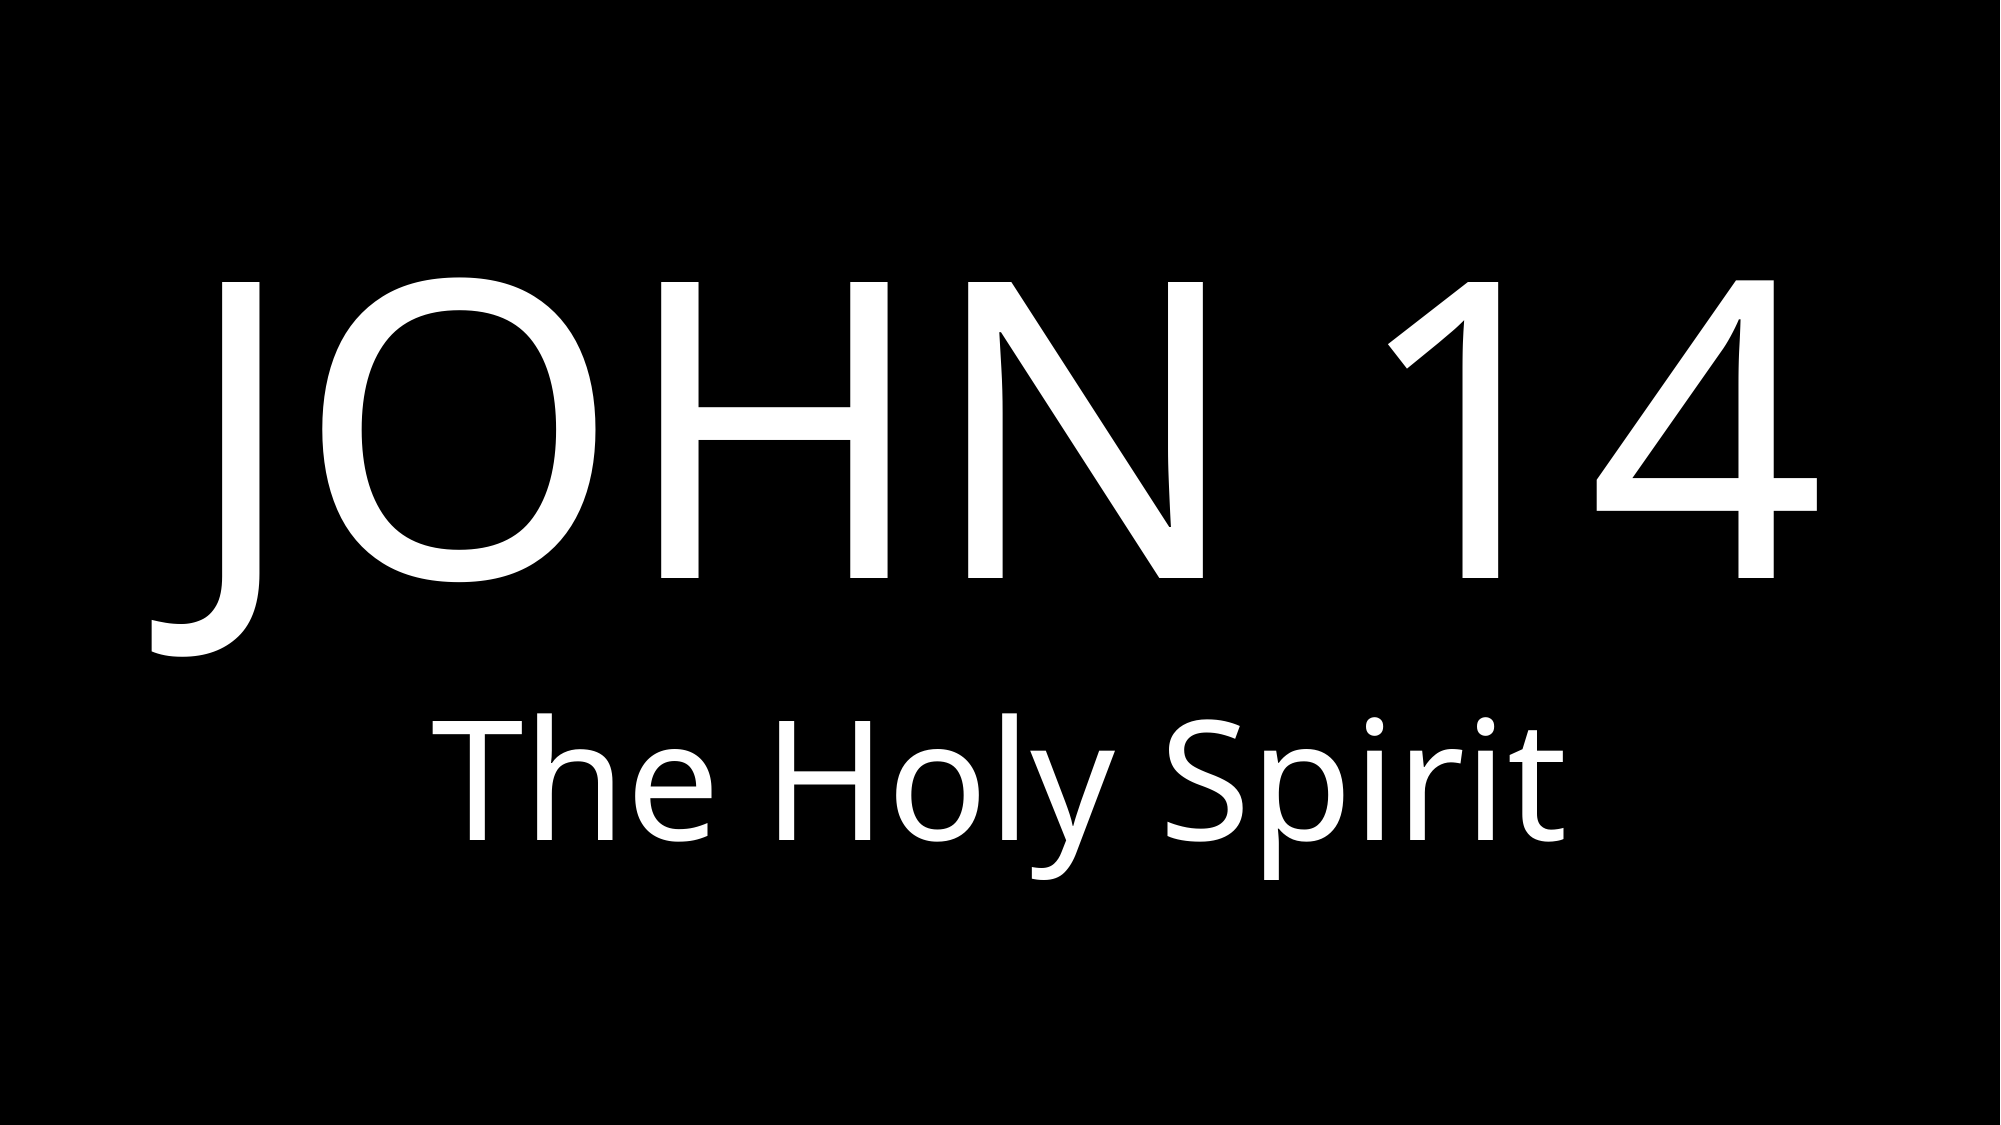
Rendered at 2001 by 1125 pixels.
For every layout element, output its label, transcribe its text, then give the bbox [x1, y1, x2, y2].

title JOHN 14 [123, 50, 1887, 775]
text_box The Holy Spirit [362, 666, 1638, 882]
